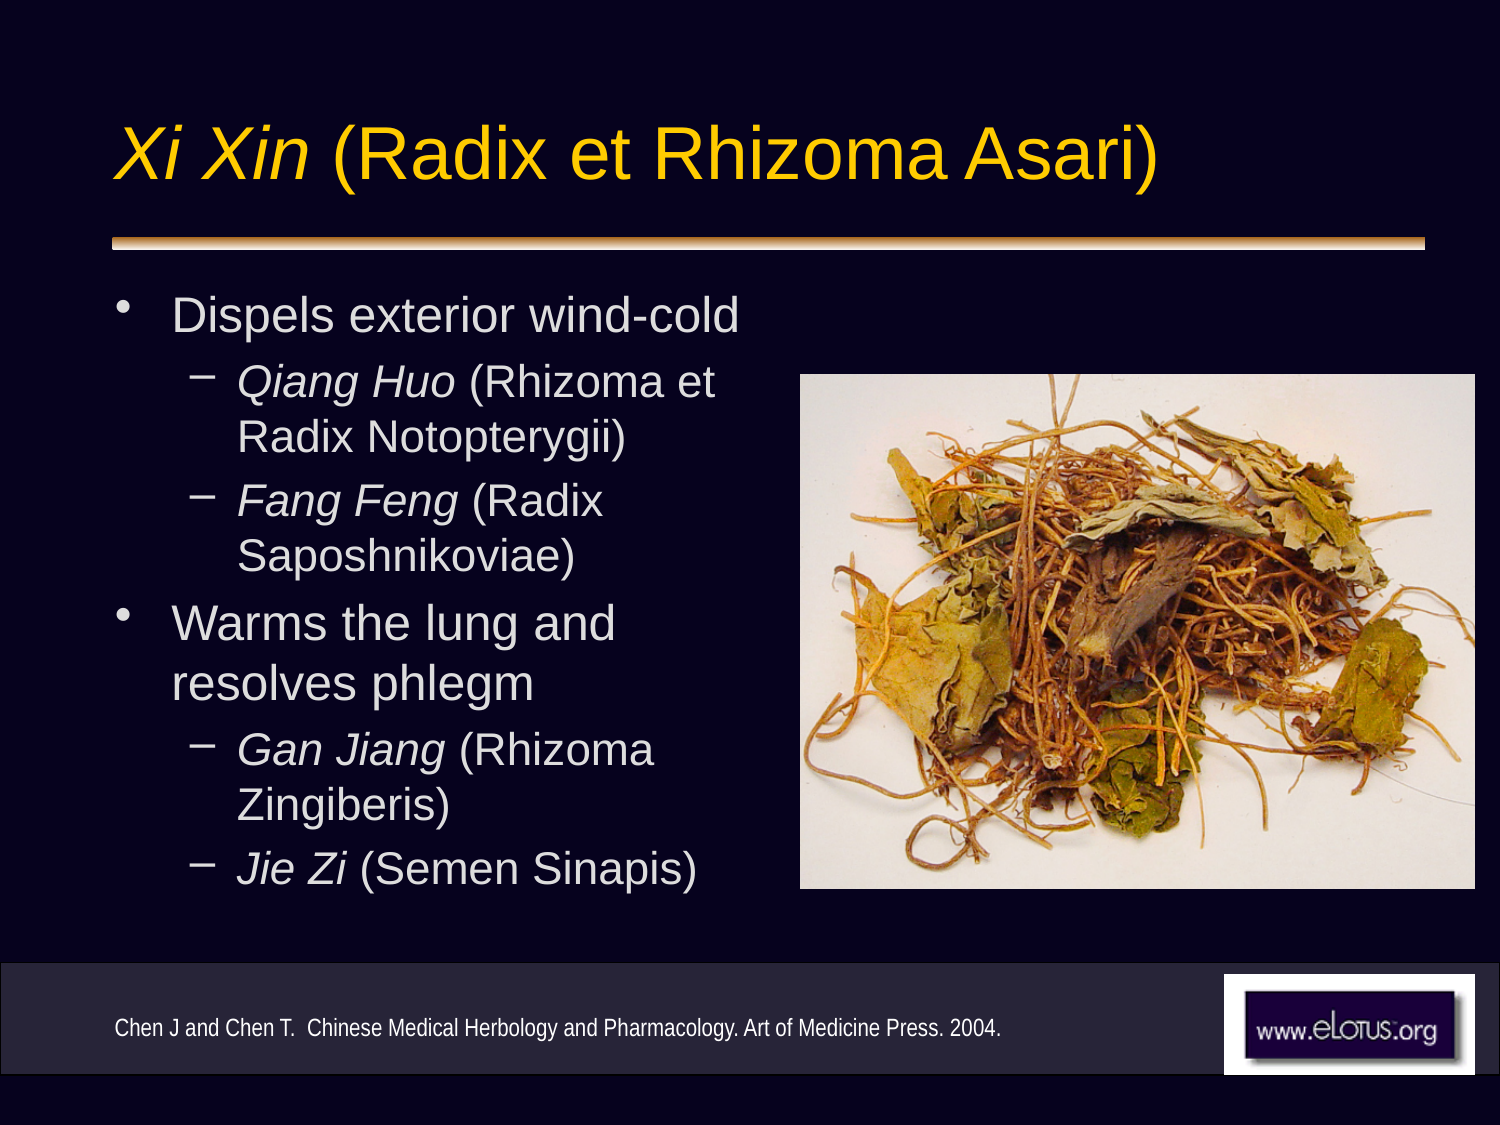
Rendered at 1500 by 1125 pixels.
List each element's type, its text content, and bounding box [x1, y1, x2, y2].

list Dispels exterior wind-cold Qiang Huo (Rhizoma et Radix Notopterygii) Fang Feng (Radix Saposhnikoviae) Warms the lung and resolves phlegm Gan Jiang (Rhizoma Zingiberis) Jie Zi (Semen Sinapis) [99, 274, 776, 988]
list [799, 373, 1476, 889]
title Xi Xin (Radix et Rhizoma Asari) [99, 87, 1451, 213]
picture [1224, 974, 1475, 1075]
text_box Chen J and Chen T. Chinese Medical Herbology and Pharmacology. Art of Medicine Press. 2004. [99, 1004, 1213, 1050]
